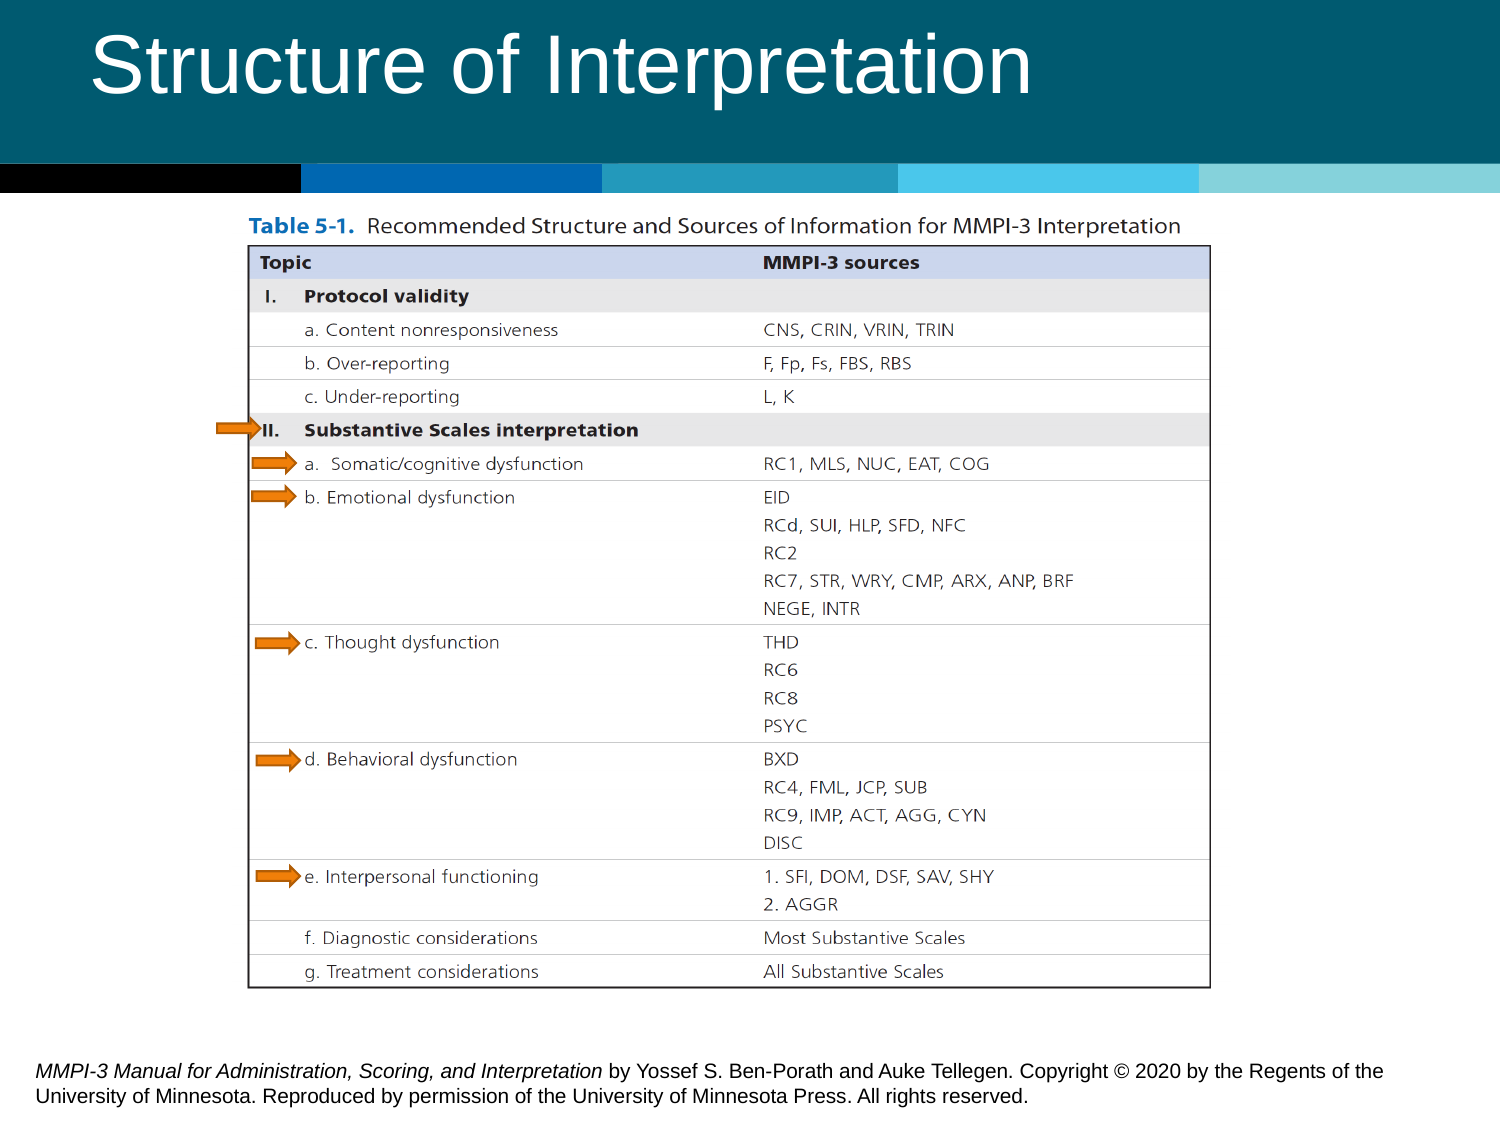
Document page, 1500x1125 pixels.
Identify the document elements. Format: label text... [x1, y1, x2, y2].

title Structure of Interpretation [75, 14, 1425, 155]
text_box [216, 422, 232, 435]
picture [232, 214, 1231, 1001]
text_box MMPI-3 Manual for Administration, Scoring, and Interpretation by Yossef S. Ben-Porath and Auke Tellegen. Copyright © 2020 by the Regents of the University of Minnesota. Reproduced by permission of the University of Minnesota Press. All rights reserved. [20, 1050, 1425, 1115]
